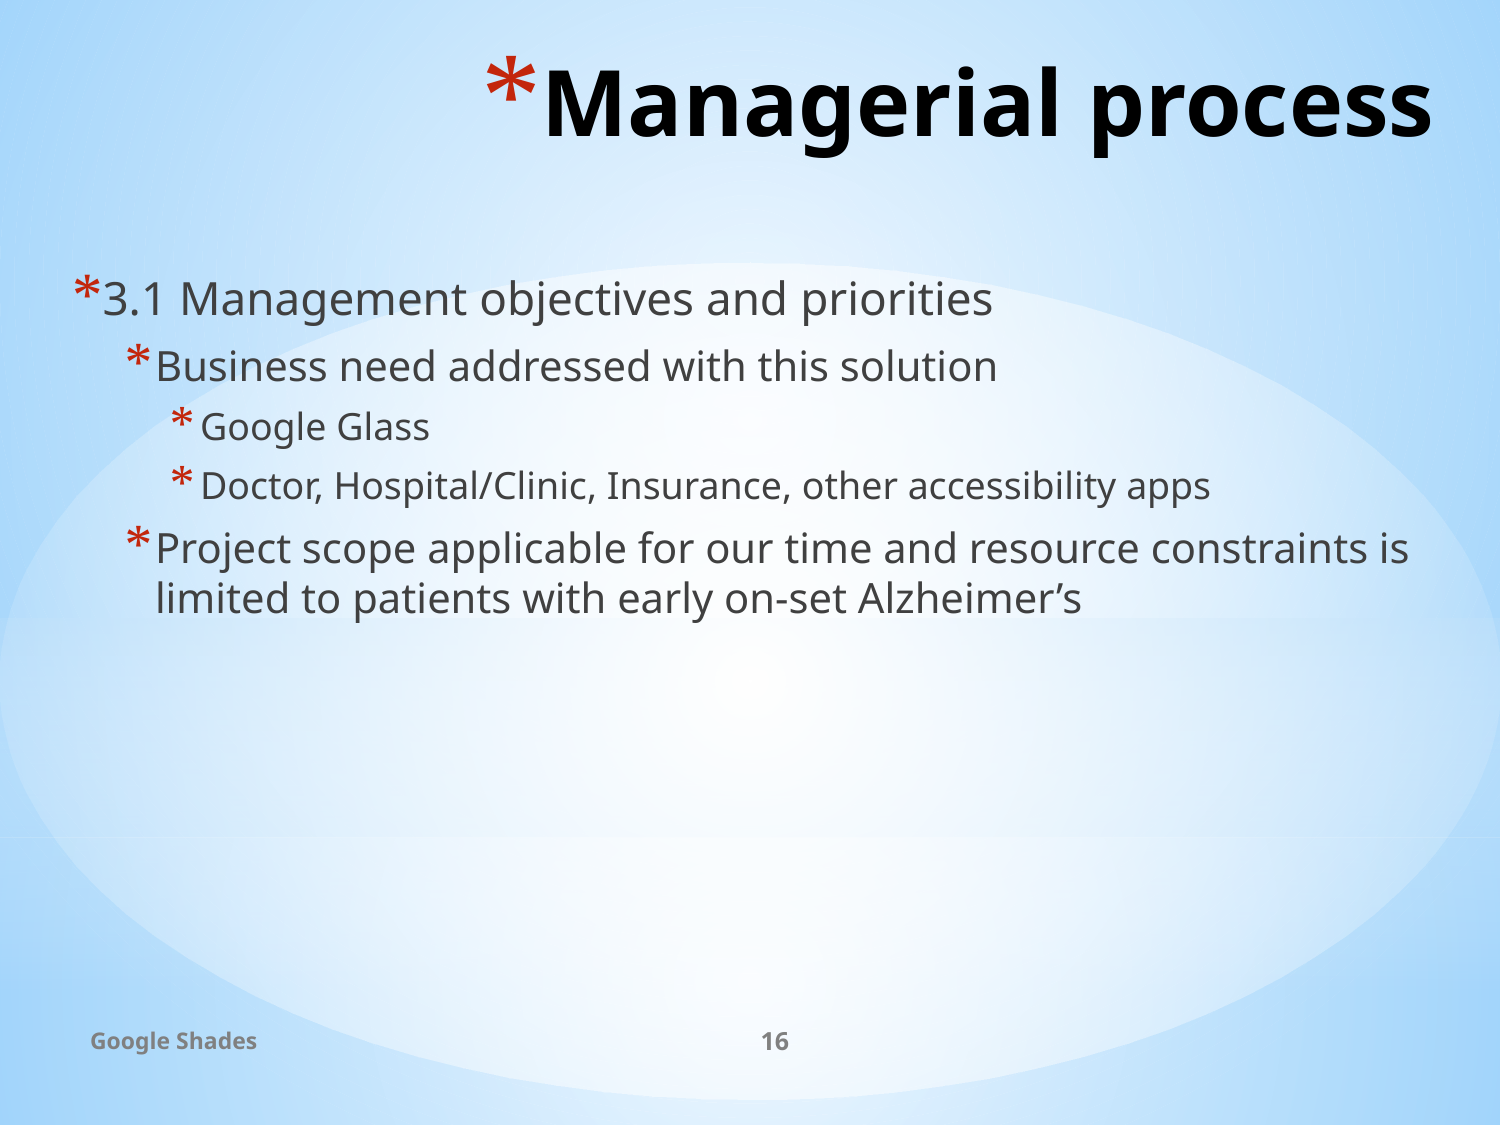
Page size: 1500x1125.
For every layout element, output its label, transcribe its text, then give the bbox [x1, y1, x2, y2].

slide_number 16 [624, 1012, 925, 1073]
title Managerial process [50, 37, 1450, 225]
footer Google Shades [75, 1012, 624, 1073]
list 3.1 Management objectives and priorities Business need addressed with this solution Google Glass Doctor, Hospital/Clinic, Insurance, other accessibility apps Project scope applicable for our time and resource constraints is limited to patients with early on-set Alzheimer’s [50, 262, 1438, 988]
